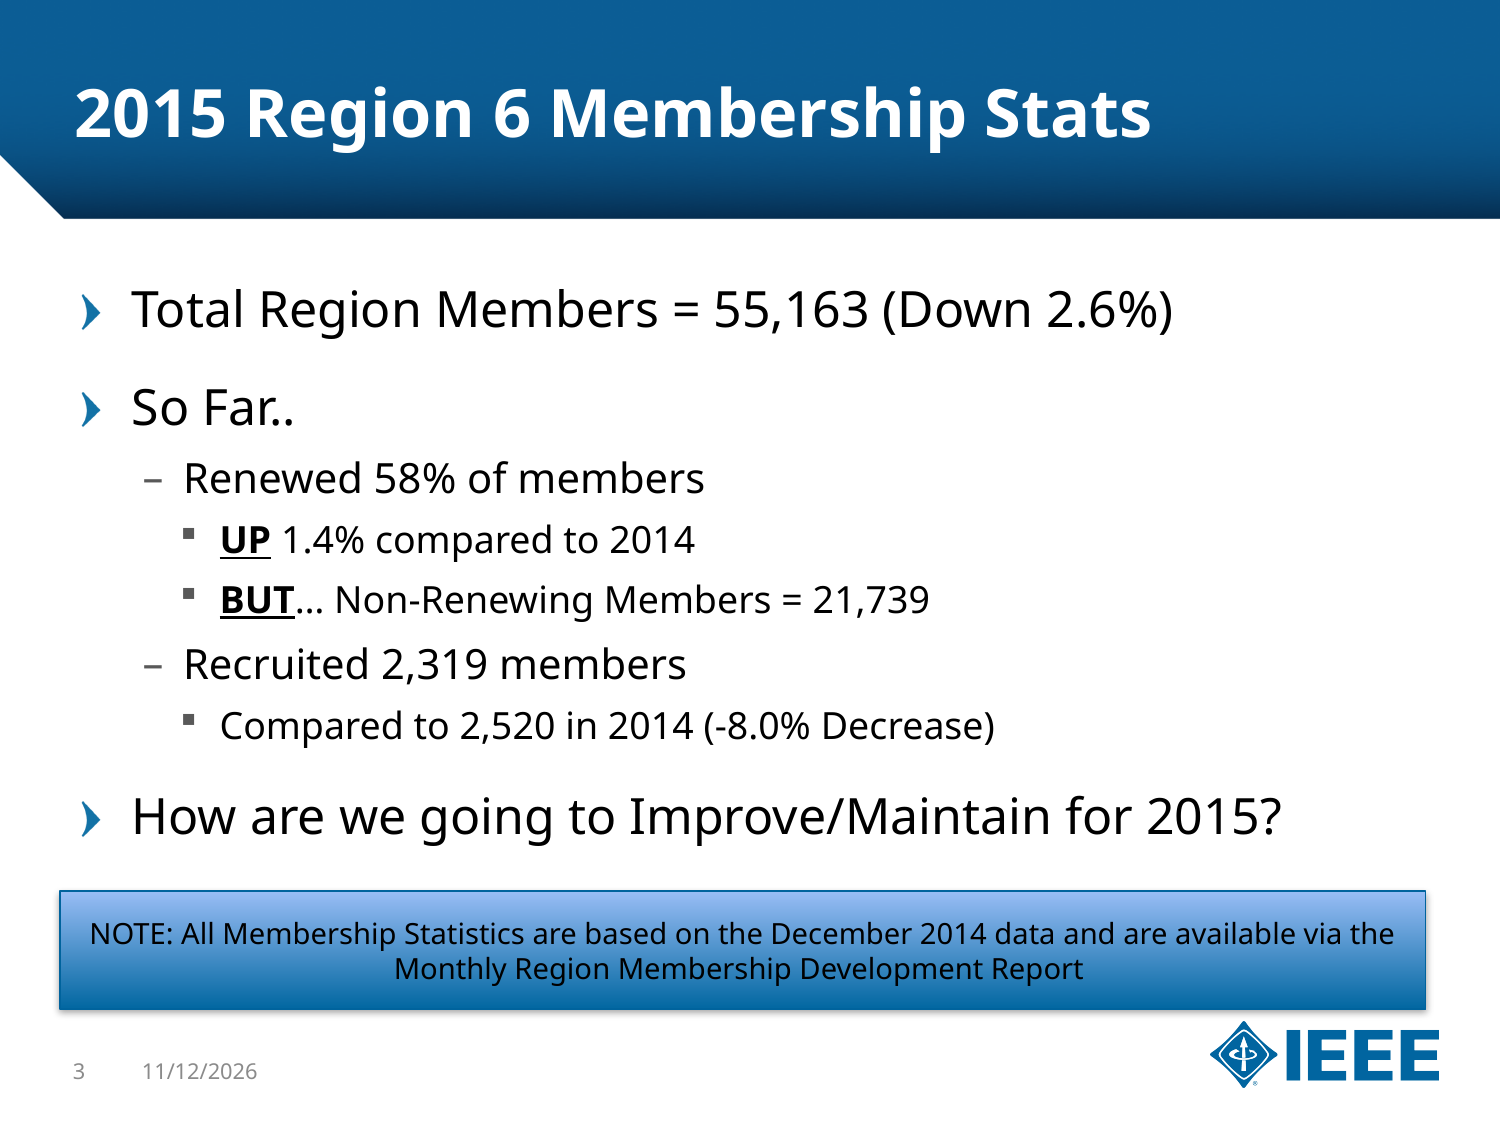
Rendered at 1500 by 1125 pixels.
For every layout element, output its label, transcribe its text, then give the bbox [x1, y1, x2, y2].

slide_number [141, 1042, 412, 1103]
picture [0, 0, 1500, 1125]
text_box NOTE: All Membership Statistics are based on the December 2014 data and are available via the Monthly Region Membership Development Report [59, 890, 1426, 1010]
slide_number 3 [72, 1042, 132, 1103]
list Total Region Members = 55,163 (Down 2.6%) So Far.. Renewed 58% of members UP 1.4% compared to 2014 BUT… Non-Renewing Members = 21,739 Recruited 2,319 members Compared to 2,520 in 2014 (-8.0% Decrease) How are we going to Improve/Maintain for 2015? [60, 270, 1426, 890]
title 2015 Region 6 Membership Stats [59, 22, 1426, 199]
